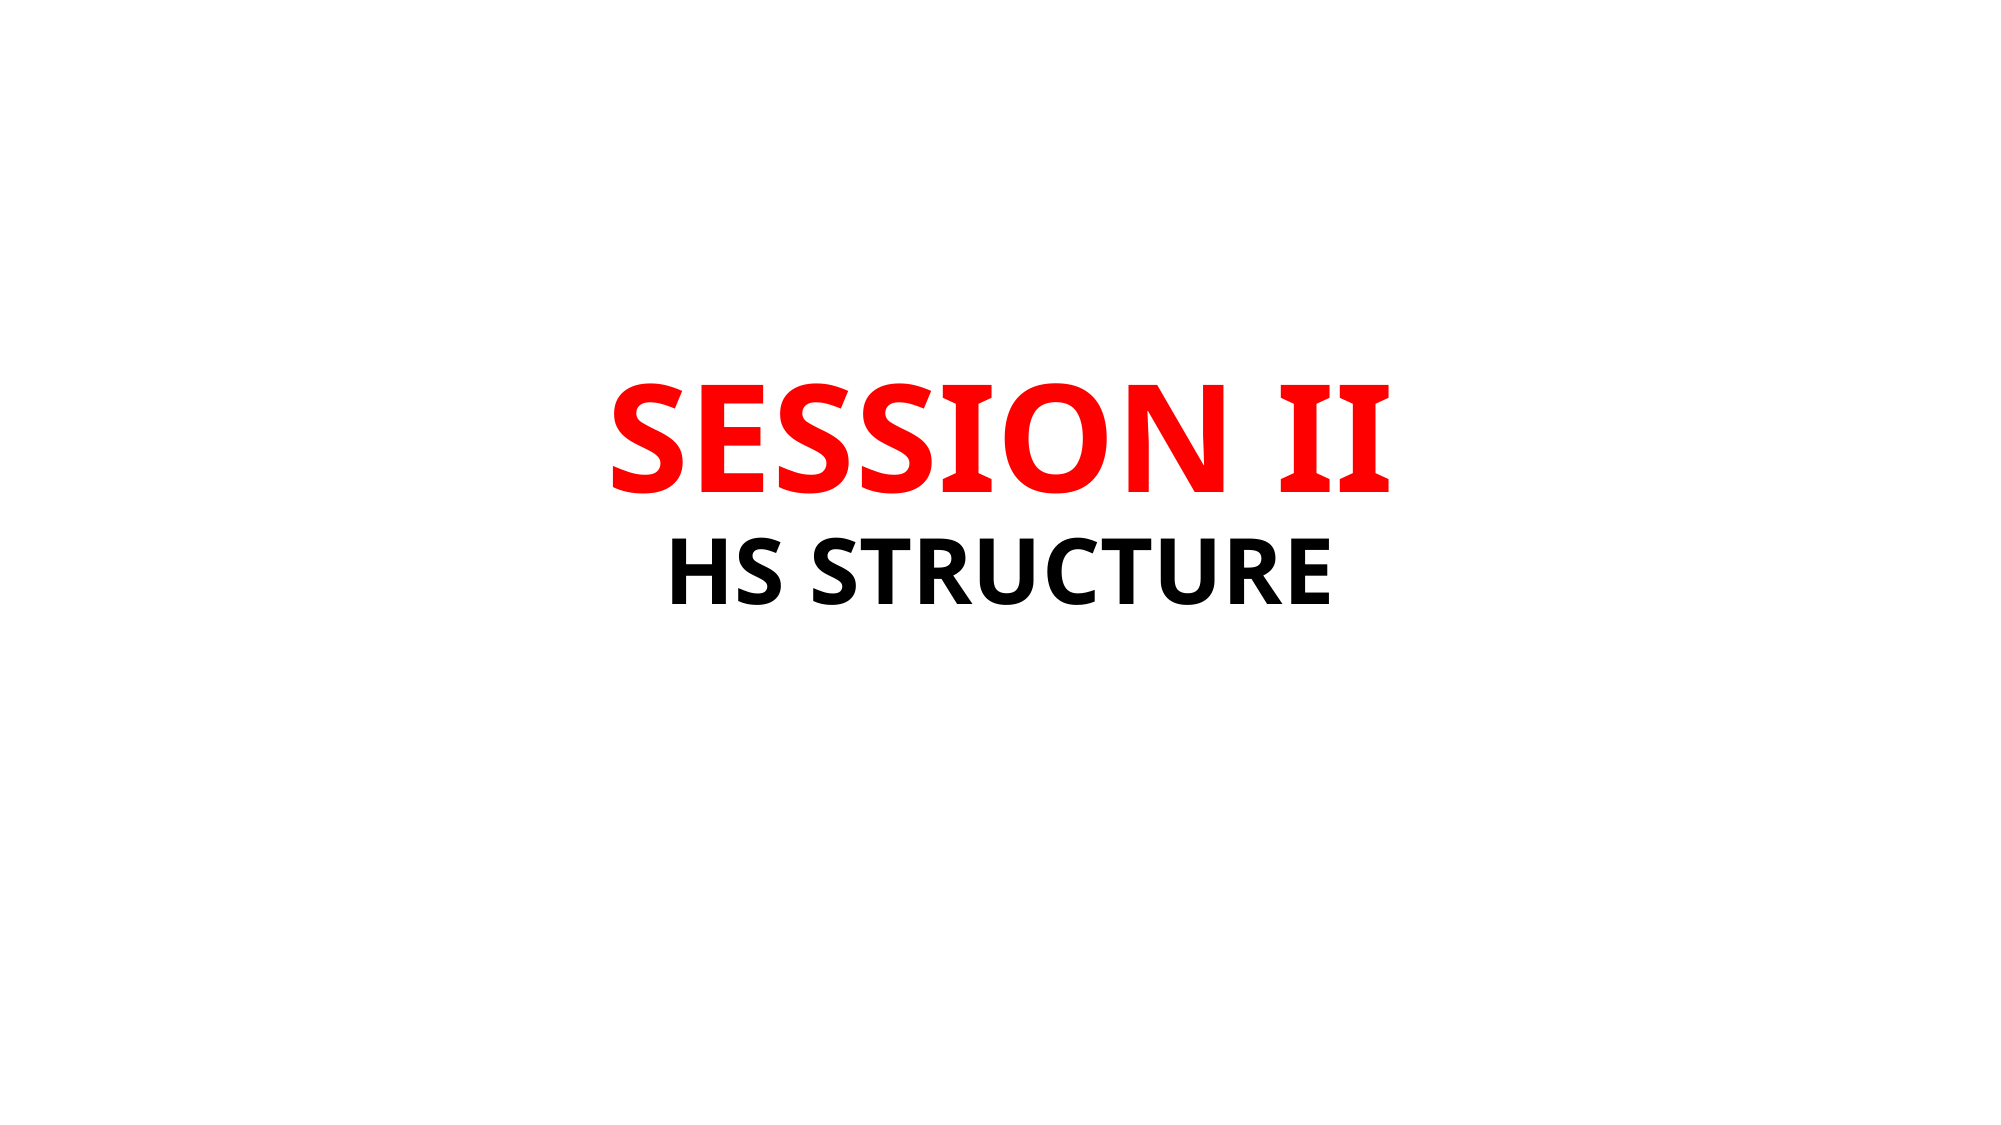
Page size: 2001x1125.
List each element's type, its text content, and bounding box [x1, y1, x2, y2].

title SESSION II HS STRUCTURE [137, 169, 1863, 818]
